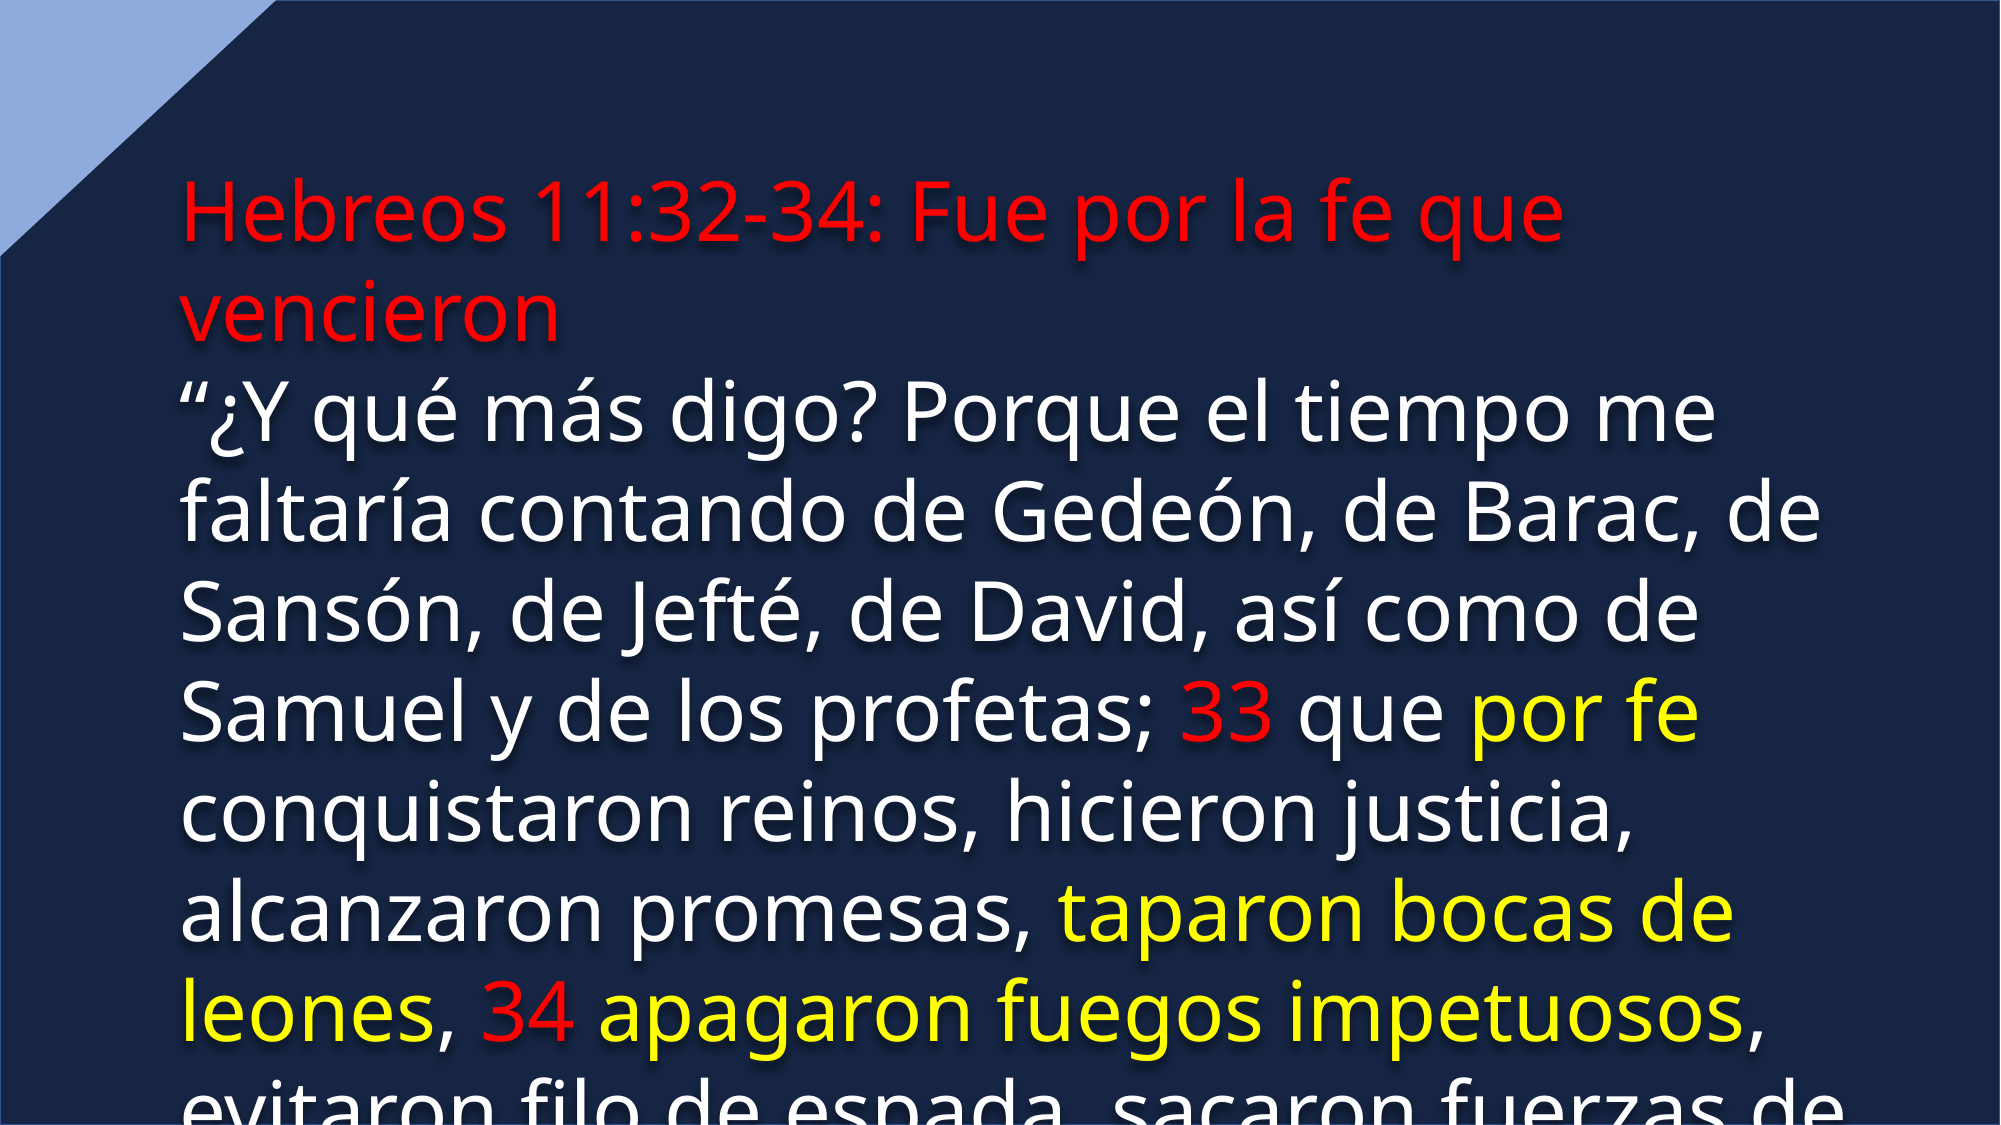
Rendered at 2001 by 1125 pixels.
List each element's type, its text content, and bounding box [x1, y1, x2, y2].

text_box Hebreos 11:32-34: Fue por la fe que vencieron “¿Y qué más digo? Porque el tiempo me faltaría contando de Gedeón, de Barac, de Sansón, de Jefté, de David, así como de Samuel y de los profetas; 33 que por fe conquistaron reinos, hicieron justicia, alcanzaron promesas, taparon bocas de leones, 34 apagaron fuegos impetuosos, evitaron filo de espada, sacaron fuerzas de debilidad, se hicieron fuertes en batallas, pusieron en fuga ejércitos extranjeros.” [164, 150, 1903, 1125]
text_box [0, 0, 2000, 1125]
text_box [0, 0, 278, 258]
